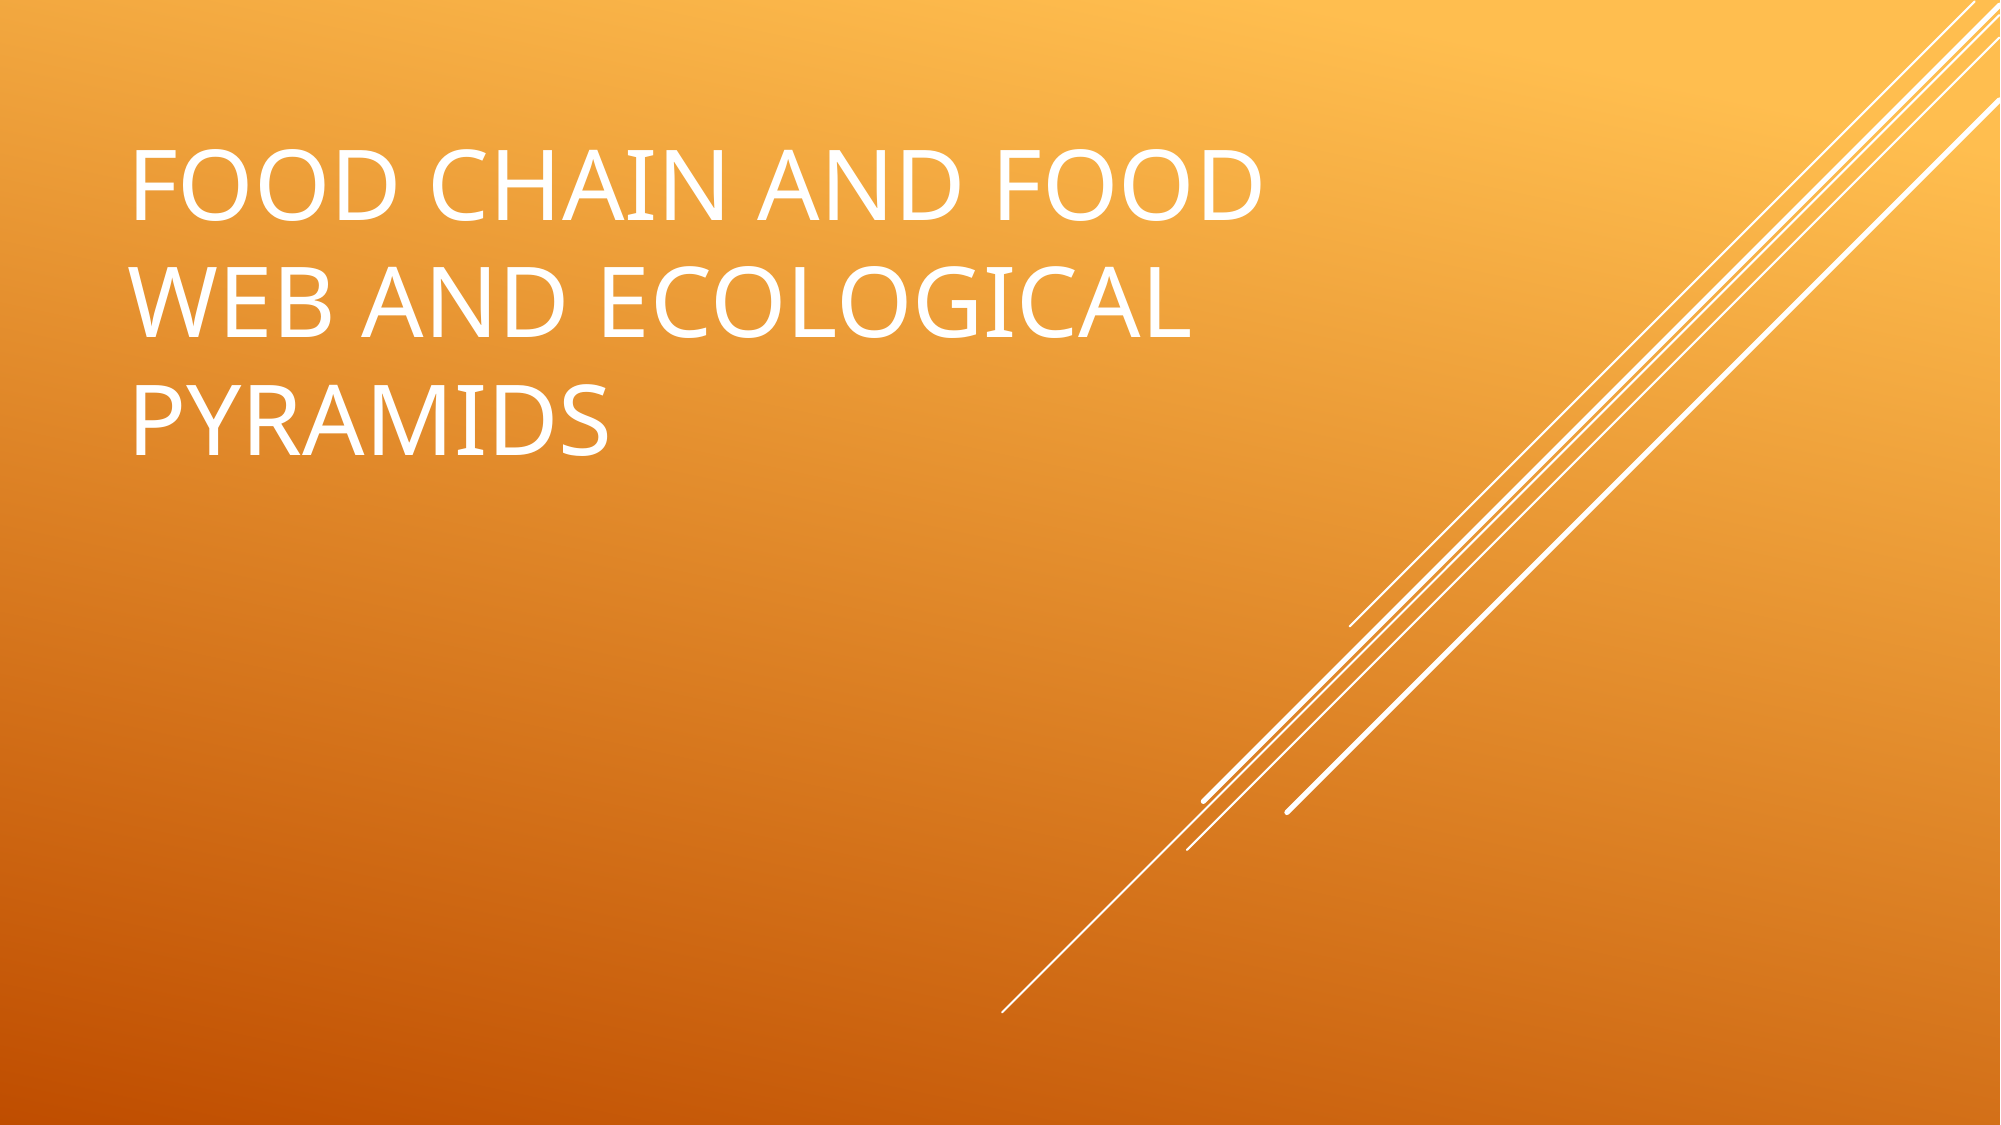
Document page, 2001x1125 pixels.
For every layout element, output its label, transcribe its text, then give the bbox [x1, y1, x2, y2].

title food Chain and Food Web and ecological pyramids [112, 112, 1425, 600]
